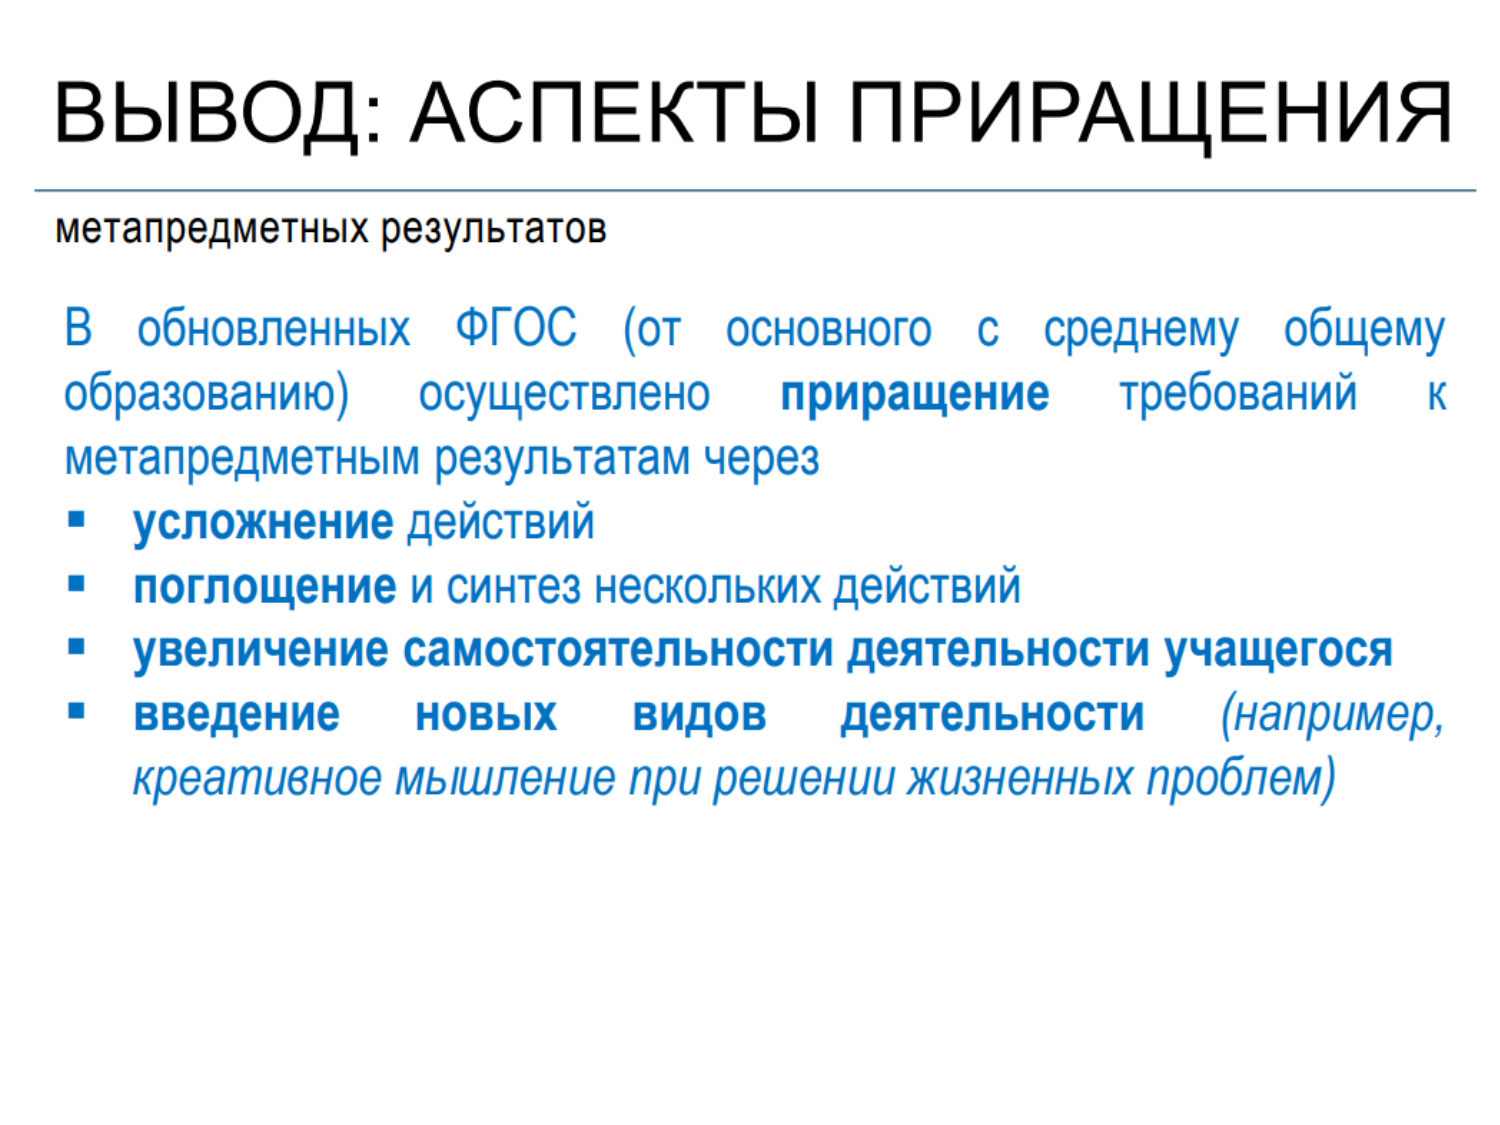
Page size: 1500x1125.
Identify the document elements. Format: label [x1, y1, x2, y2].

list [23, 34, 1477, 880]
